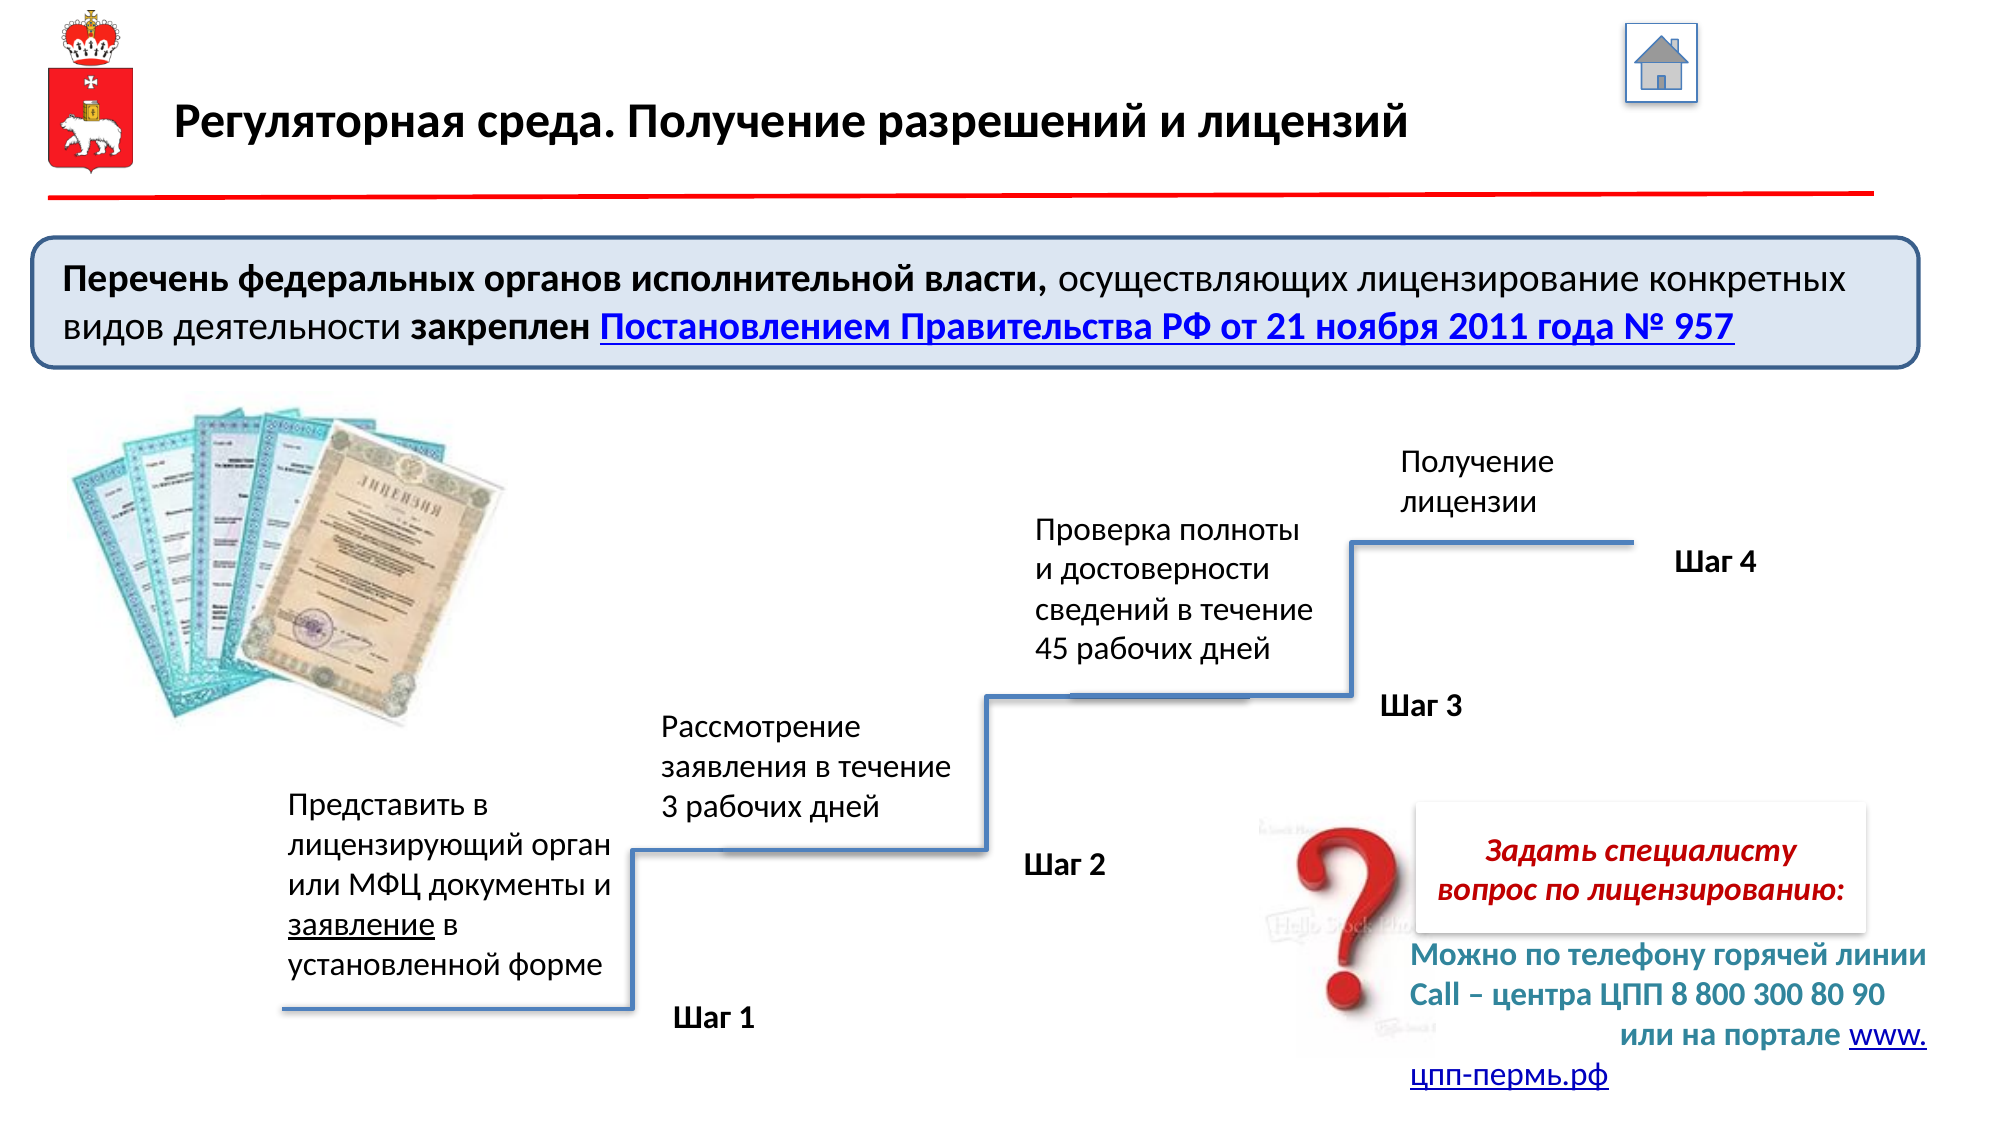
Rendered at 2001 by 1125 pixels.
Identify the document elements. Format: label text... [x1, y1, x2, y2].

picture [47, 10, 134, 175]
text_box Шаг 2 [1009, 858, 1133, 889]
text_box Рассмотрение заявления в течение 3 рабочих дней [646, 696, 722, 832]
text_box Шаг 1 [658, 1017, 782, 1043]
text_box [722, 696, 1251, 851]
text_box Можно по телефону горячей линии Call – центра ЦПП 8 800 300 80 90 или на портале www.цпп-пермь.рф [1395, 924, 1950, 1100]
text_box Перечень федеральных органов исполнительной власти, осуществляющих лицензирование конкретных видов деятельности закреплен Постановлением Правительства РФ от 21 ноября 2011 года № 957 [48, 244, 1903, 356]
text_box Регуляторная среда. Получение разрешений и лицензий [159, 92, 1900, 155]
text_box Шаг 4 [1659, 524, 1784, 587]
text_box Представить в лицензирующий орган или МФЦ документы и заявление в установленной форме [273, 774, 644, 989]
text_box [281, 849, 984, 1010]
text_box Получение лицензии [1385, 431, 1593, 527]
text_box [1069, 541, 1634, 696]
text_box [47, 193, 1875, 199]
picture [67, 390, 508, 743]
text_box Шаг 3 [1365, 705, 1490, 731]
text_box Проверка полноты и достоверности сведений в течение 45 рабочих дней [1020, 499, 1340, 674]
text_box [30, 235, 1921, 370]
text_box [1625, 23, 1698, 103]
text_box Задать специалисту вопрос по лицензированию: [1440, 804, 1865, 924]
picture [1259, 791, 1437, 1058]
